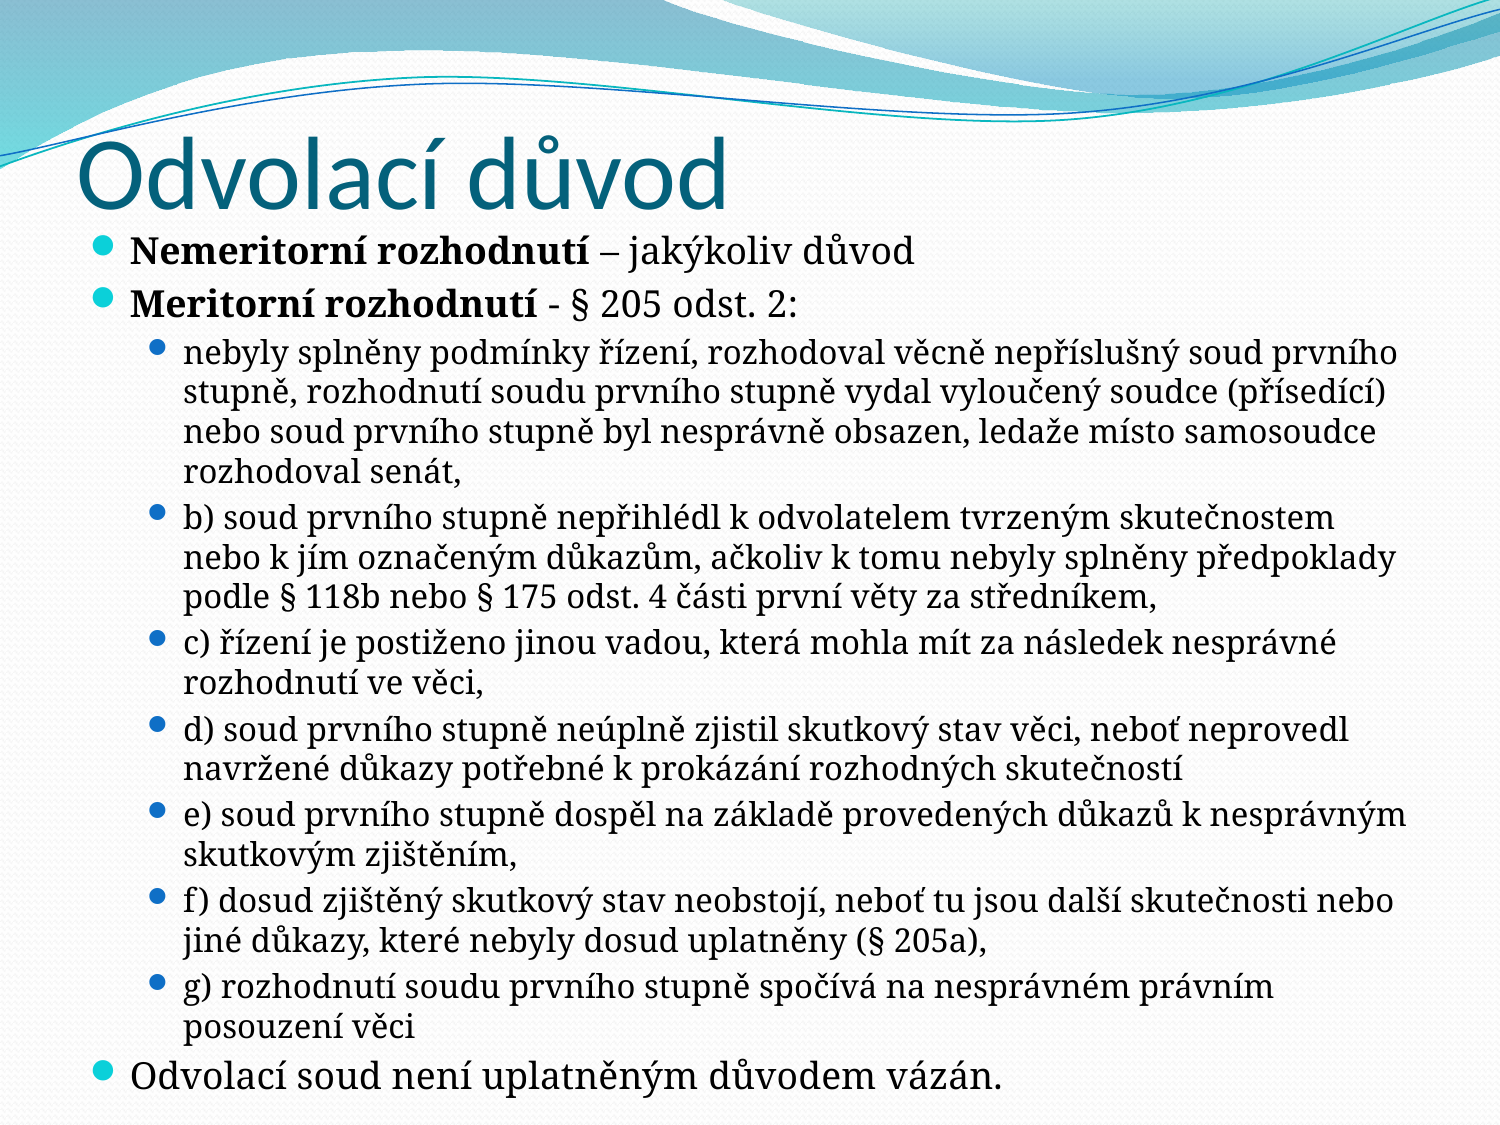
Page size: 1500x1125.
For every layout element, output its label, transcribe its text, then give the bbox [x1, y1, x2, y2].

title Odvolací důvod [76, 42, 1427, 231]
list Nemeritorní rozhodnutí – jakýkoliv důvod Meritorní rozhodnutí - § 205 odst. 2: nebyly splněny podmínky řízení, rozhodoval věcně nepříslušný soud prvního stupně, rozhodnutí soudu prvního stupně vydal vyloučený soudce (přísedící) nebo soud prvního stupně byl nesprávně obsazen, ledaže místo samosoudce rozhodoval senát, b) soud prvního stupně nepřihlédl k odvolatelem tvrzeným skutečnostem nebo k jím označeným důkazům, ačkoliv k tomu nebyly splněny předpoklady podle § 118b nebo § 175 odst. 4 části první věty za středníkem, c) řízení je postiženo jinou vadou, která mohla mít za následek nesprávné rozhodnutí ve věci, d) soud prvního stupně neúplně zjistil skutkový stav věci, neboť neprovedl navržené důkazy potřebné k prokázání rozhodných skutečností e) soud prvního stupně dospěl na základě provedených důkazů k nesprávným skutkovým zjištěním, f) dosud zjištěný skutkový stav neobstojí, neboť tu jsou další skutečnosti nebo jiné důkazy, které nebyly dosud uplatněny (§ 205a), g) rozhodnutí soudu prvního stupně spočívá na nesprávném právním posouzení věci Odvolací soud není uplatněným důvodem vázán. [75, 219, 1425, 1106]
